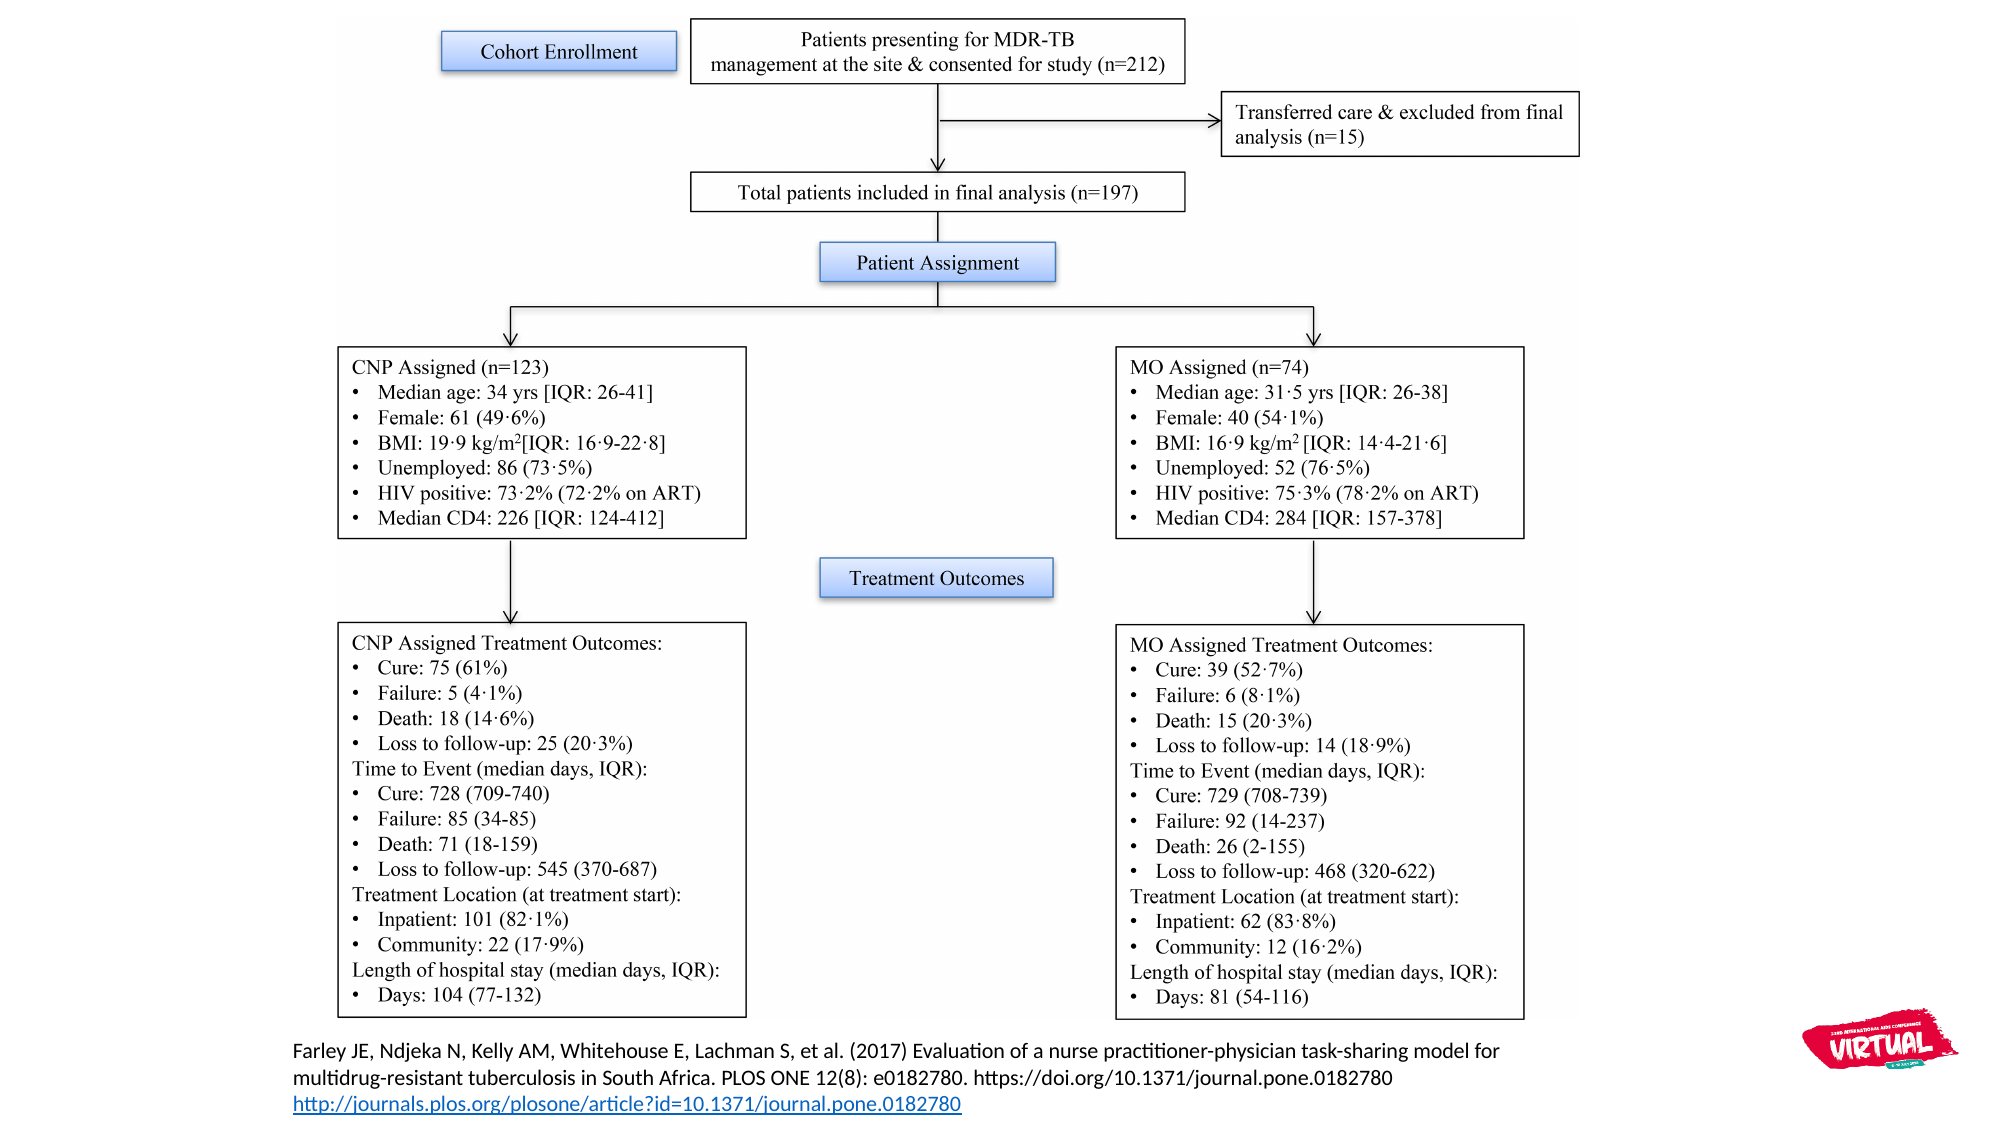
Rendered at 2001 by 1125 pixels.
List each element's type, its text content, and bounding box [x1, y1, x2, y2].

picture [1757, 996, 1959, 1102]
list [337, 18, 1580, 1020]
text_box Farley JE, Ndjeka N, Kelly AM, Whitehouse E, Lachman S, et al. (2017) Evaluation of a nurse practitioner-physician task-sharing model for multidrug-resistant tuberculosis in South Africa. PLOS ONE 12(8): e0182780. https://doi.org/10.1371/journal.pone.0182780 http://journals.plos.org/plosone/article?id=10.1371/journal.pone.0182780 [278, 1029, 1608, 1124]
